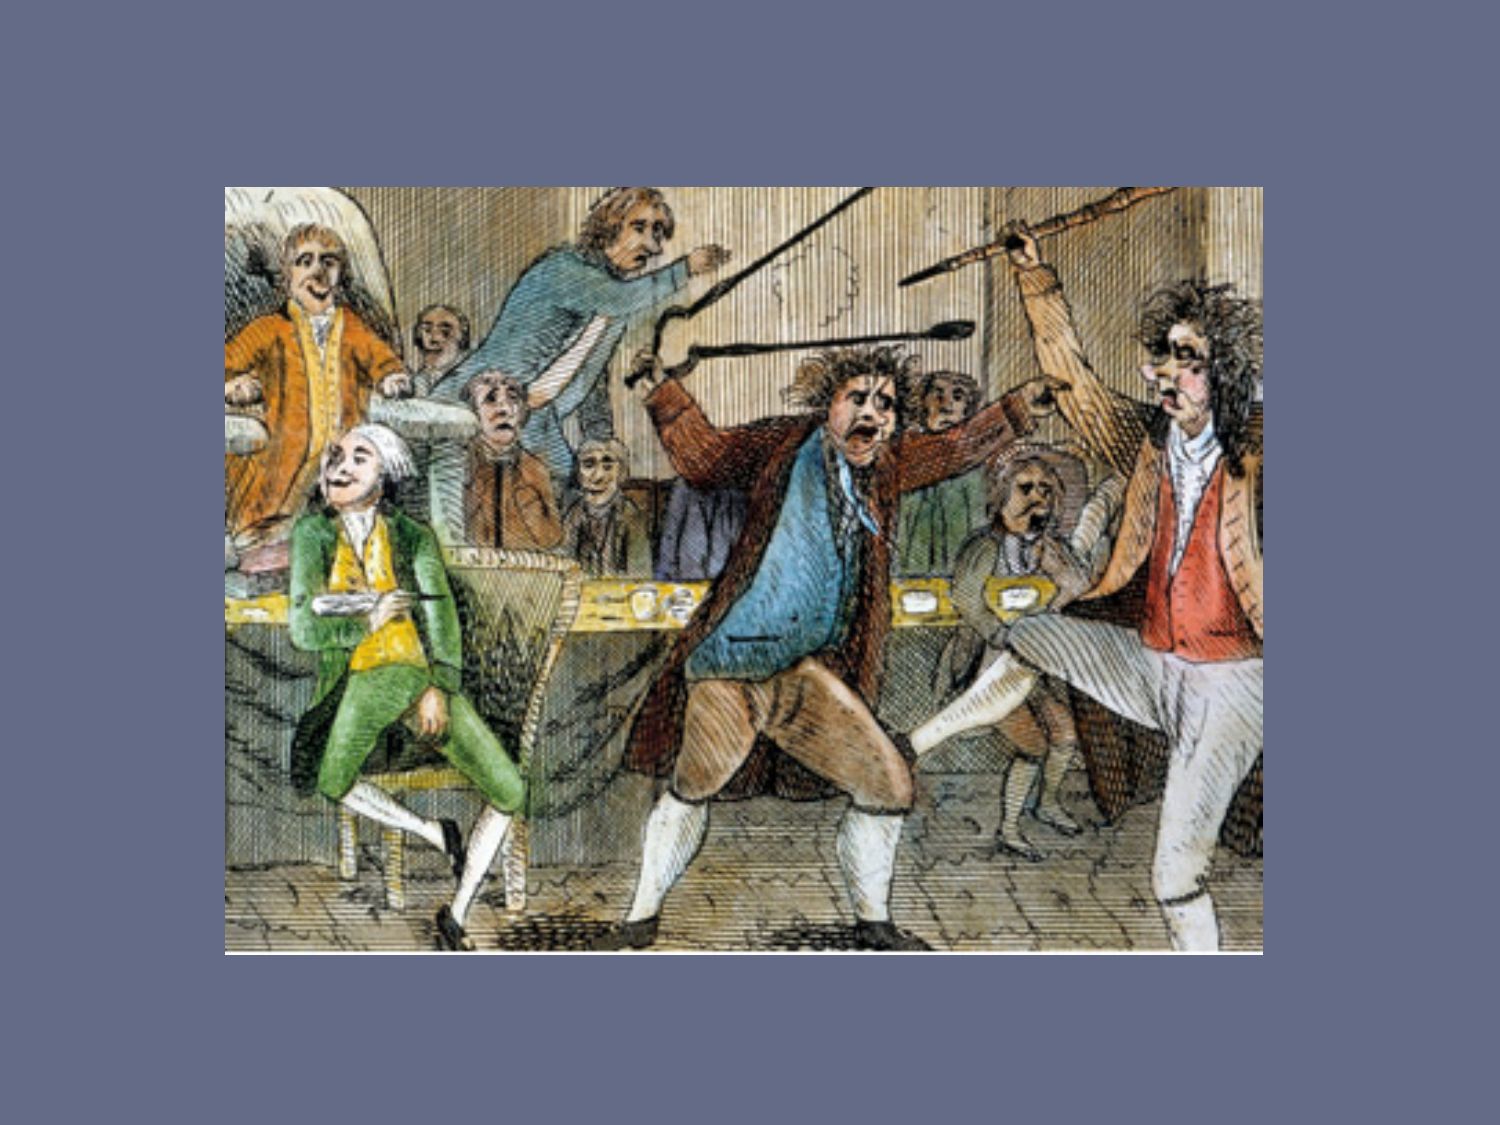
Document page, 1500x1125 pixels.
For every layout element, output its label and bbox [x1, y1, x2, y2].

picture [224, 187, 1263, 955]
